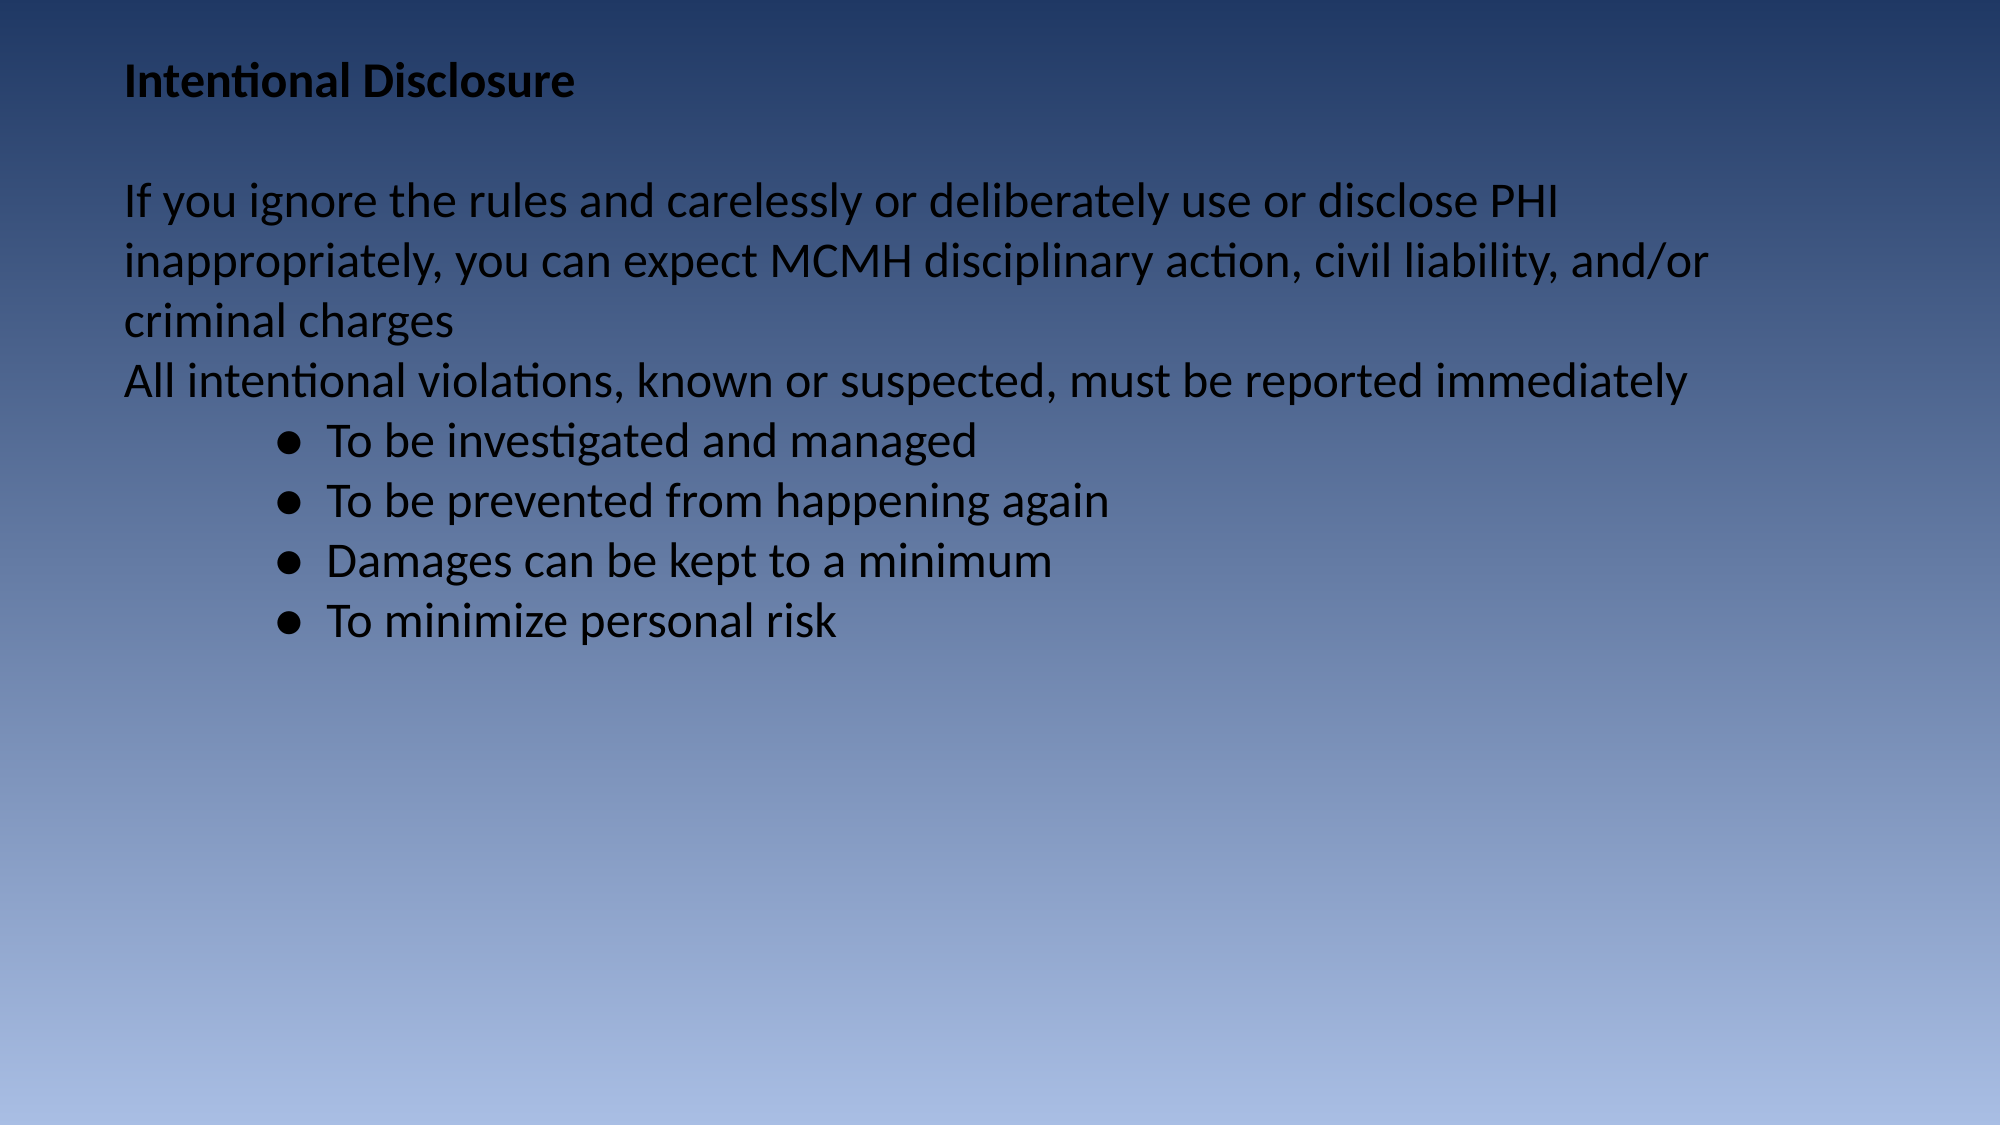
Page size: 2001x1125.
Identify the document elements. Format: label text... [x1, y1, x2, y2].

text_box Intentional Disclosure If you ignore the rules and carelessly or deliberately use or disclose PHI inappropriately, you can expect MCMH disciplinary action, civil liability, and/or criminal charges All intentional violations, known or suspected, must be reported immediately ● To be investigated and managed ● To be prevented from happening again ● Damages can be kept to a minimum ● To minimize personal risk [108, 39, 1742, 655]
